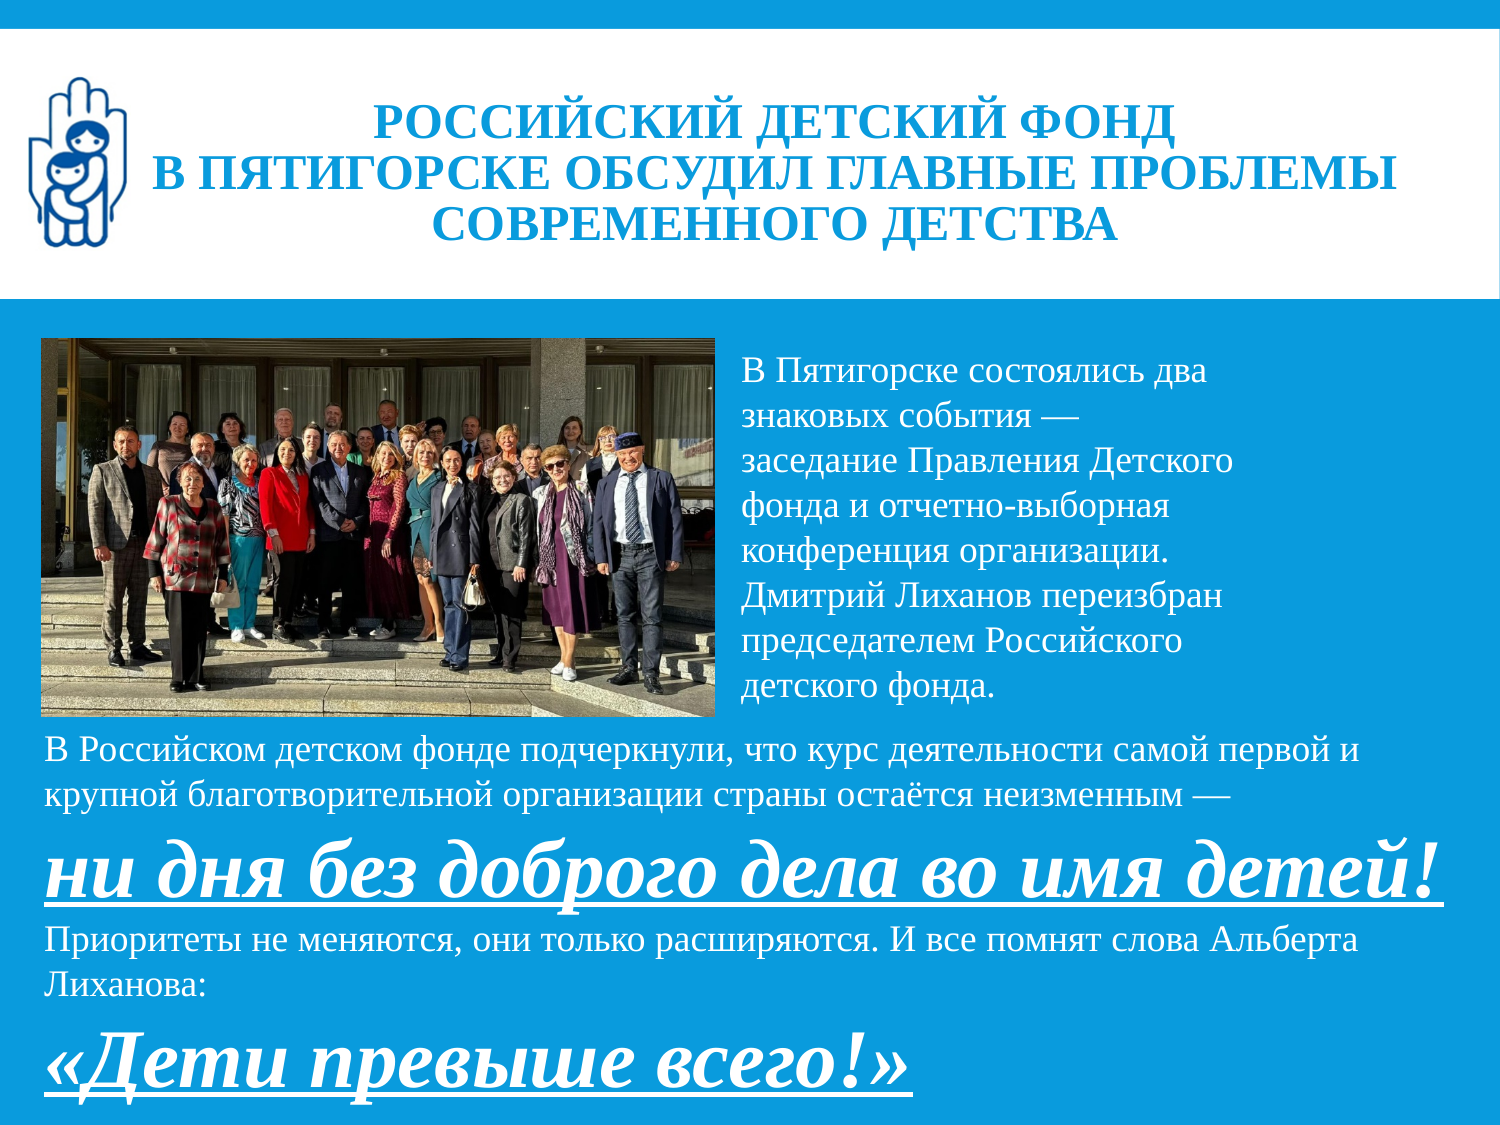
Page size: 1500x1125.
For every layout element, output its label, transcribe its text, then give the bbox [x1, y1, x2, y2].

text_box В Российском детском фонде подчеркнули, что курс деятельности самой первой и крупной благотворительной организации страны остаётся неизменным — ни дня без доброго дела во имя детей! Приоритеты не меняются, они только расширяются. И все помнят слова Альберта Лиханова: «Дети превыше всего!» [29, 716, 1471, 1112]
picture [28, 76, 131, 252]
picture [42, 339, 714, 716]
title Российский детский фонд в Пятигорске обсудил главные проблемы современного детства [137, 134, 1450, 215]
text_box В Пятигорске состоялись два знаковых события — заседание Правления Детского фонда и отчетно-выборная конференция организации. Дмитрий Лиханов переизбран председателем Российского детского фонда. [726, 338, 1258, 713]
